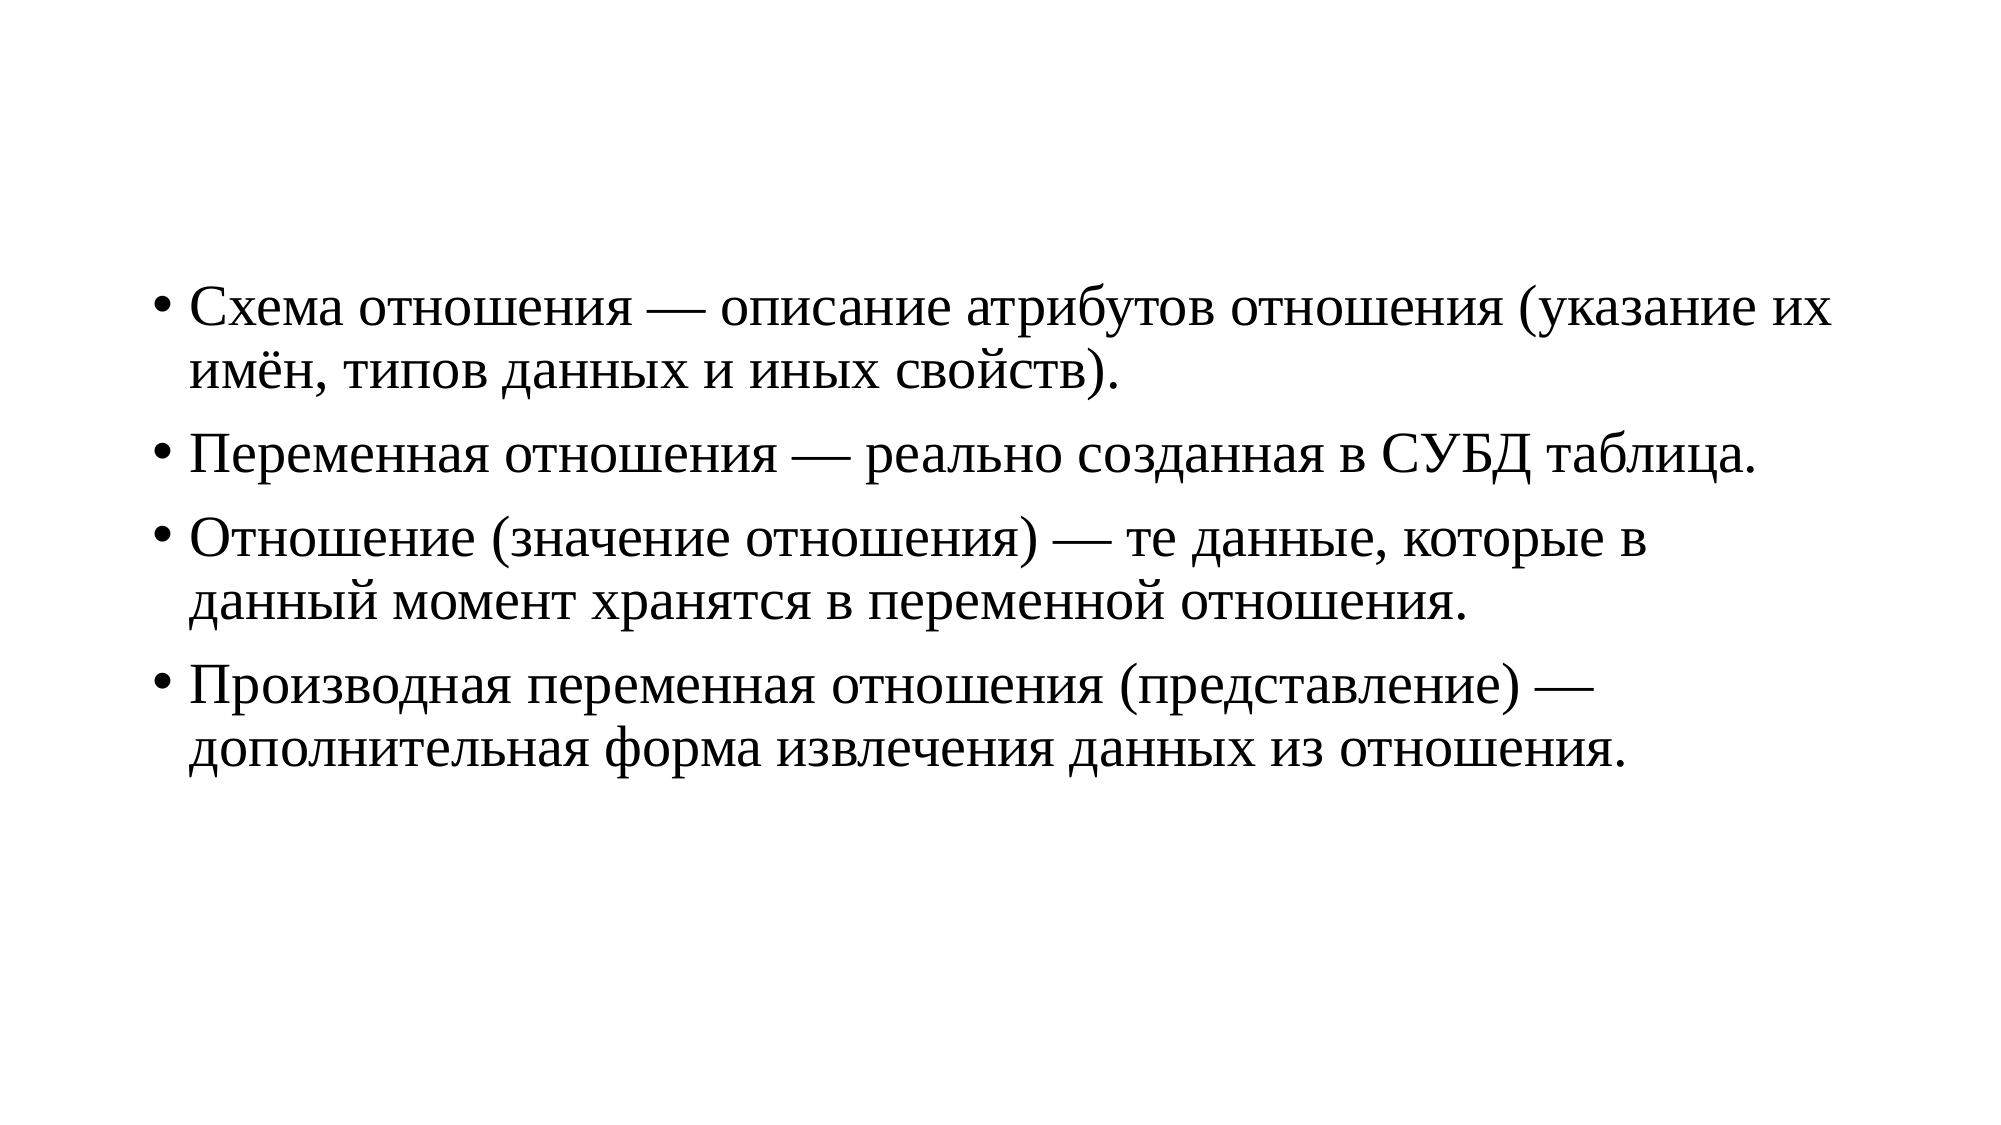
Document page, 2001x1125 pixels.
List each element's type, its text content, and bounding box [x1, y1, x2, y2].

list Схема отношения — описание атрибутов отношения (указание их имён, типов данных и иных свойств). Переменная отношения — реально созданная в СУБД таблица. Отношение (значение отношения) — те данные, которые в данный момент хранятся в переменной отношения. Производная переменная отношения (представление) — дополнительная форма извлечения данных из отношения. [137, 267, 1863, 857]
